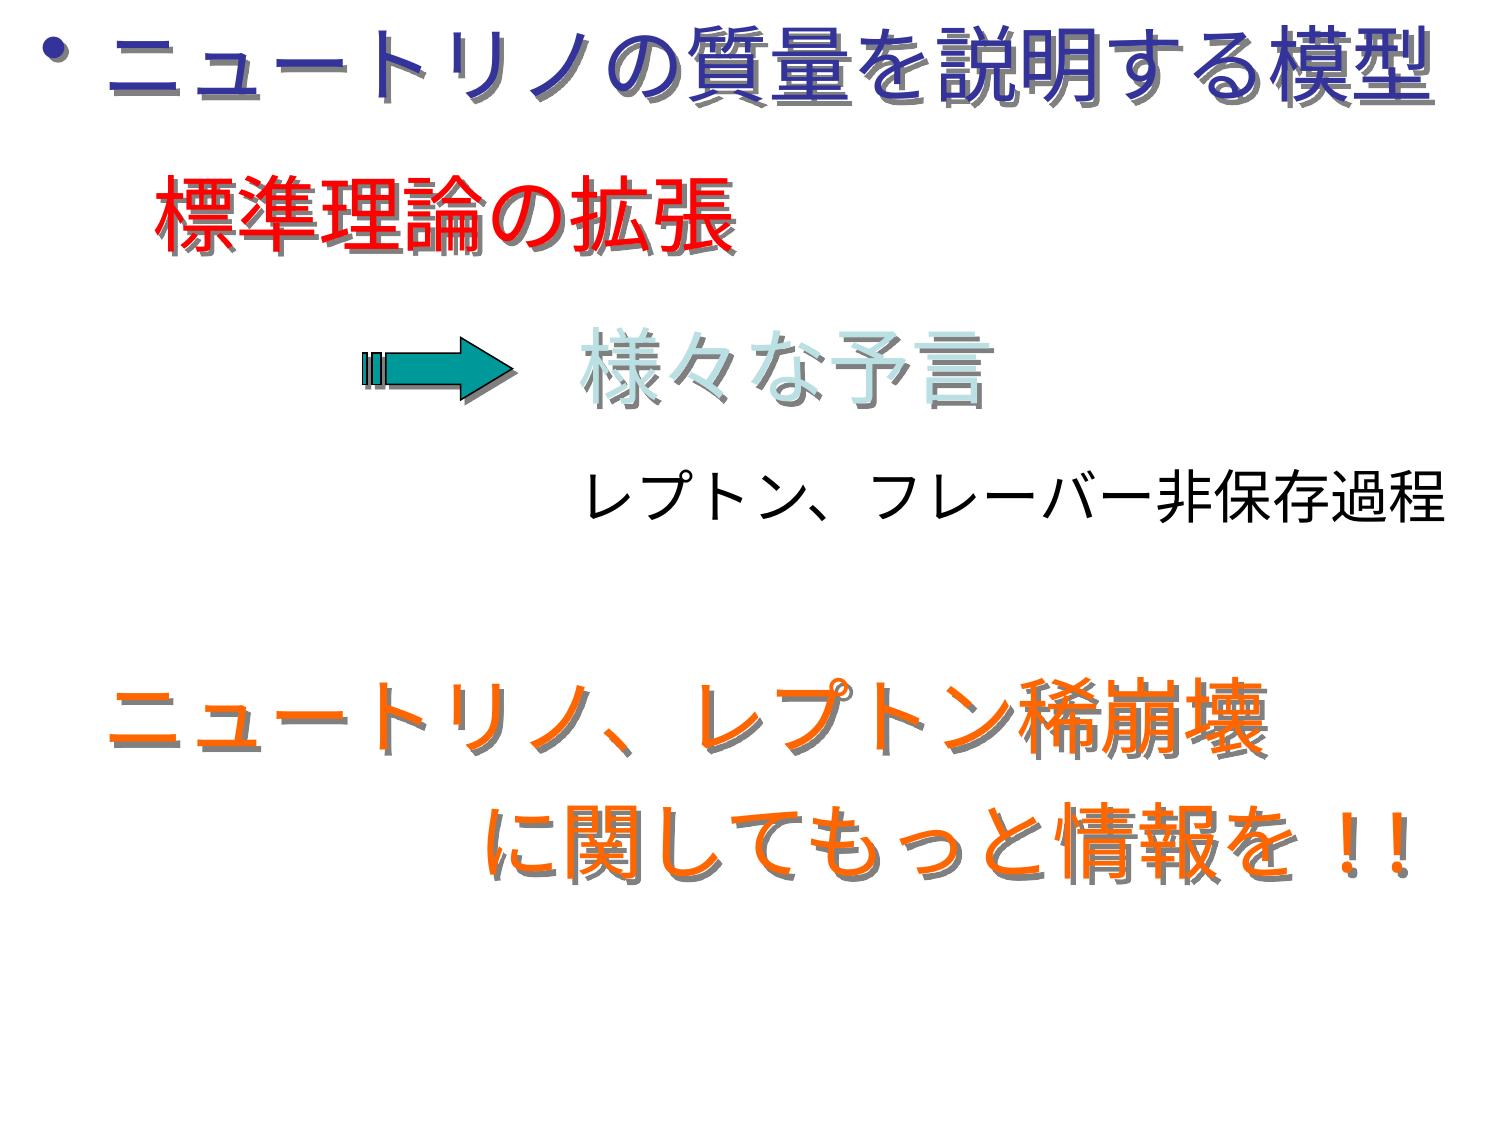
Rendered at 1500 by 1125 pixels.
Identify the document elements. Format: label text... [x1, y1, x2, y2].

text_box レプトン、フレーバー非保存過程 [562, 452, 1475, 538]
text_box 標準理論の拡張 [137, 154, 1000, 270]
text_box ニュートリノの質量を説明する模型 [87, 0, 1475, 125]
text_box [362, 353, 368, 385]
text_box 様々な予言 [562, 307, 1150, 422]
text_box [87, 656, 1438, 898]
text_box [385, 337, 513, 400]
text_box [24, 0, 87, 105]
text_box [371, 353, 382, 385]
